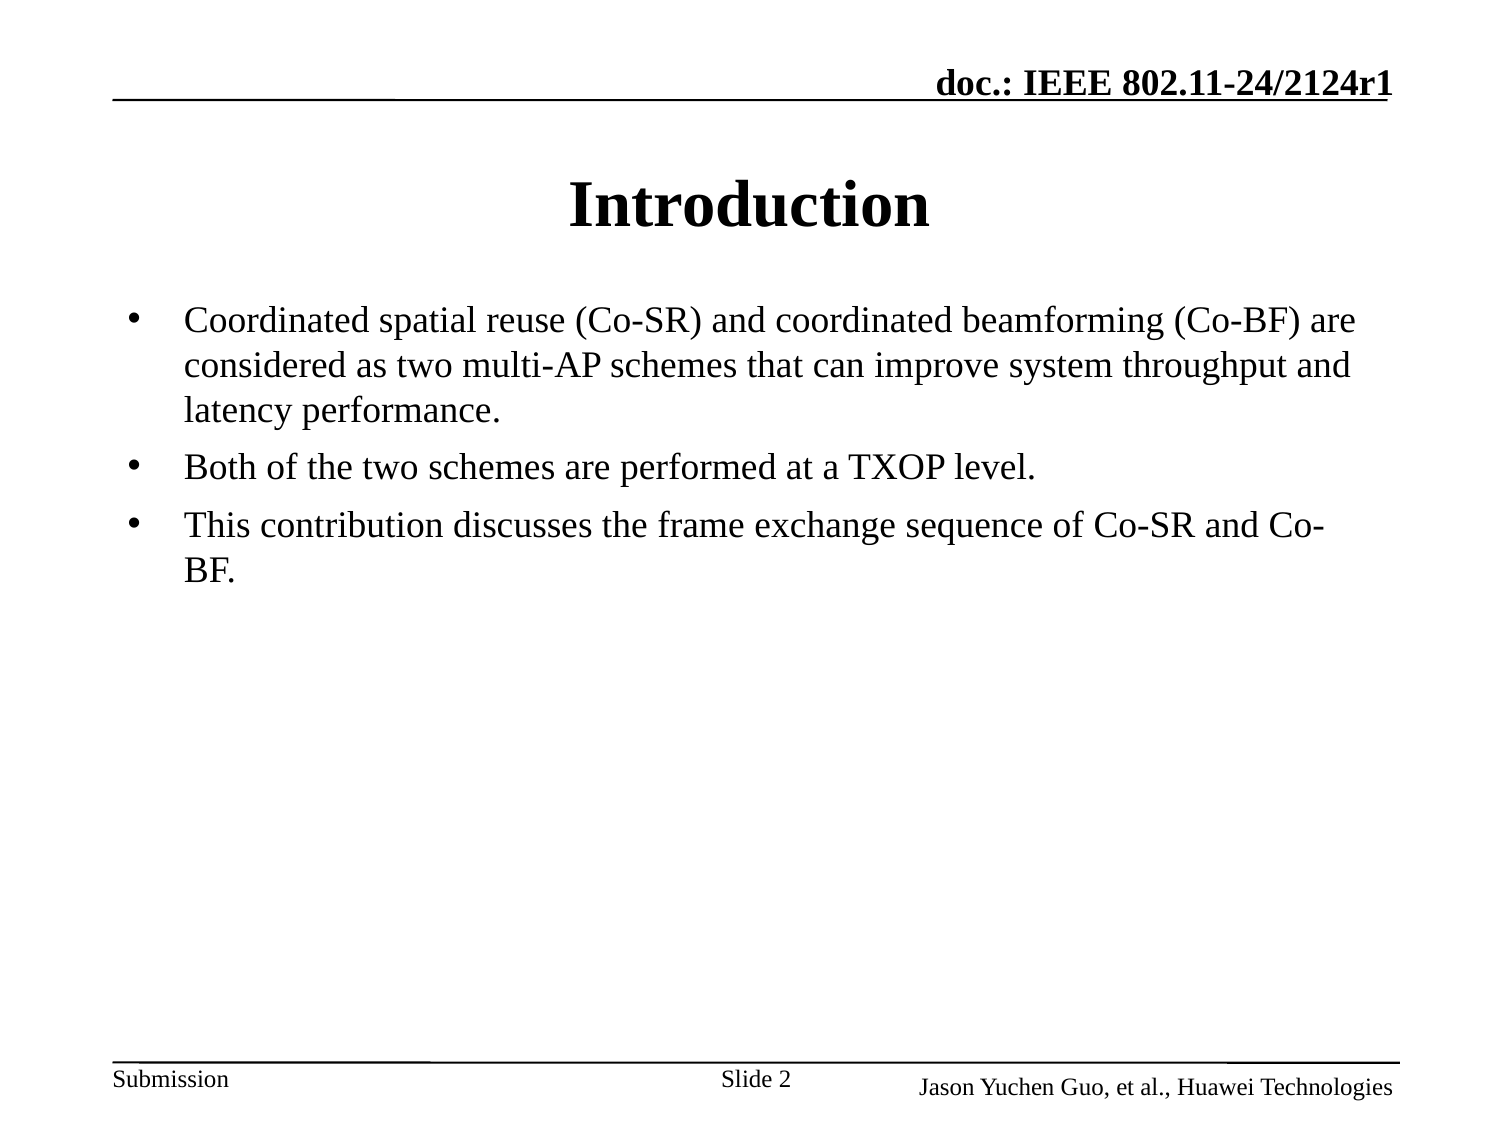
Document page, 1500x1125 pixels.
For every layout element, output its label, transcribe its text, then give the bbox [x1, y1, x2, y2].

list Coordinated spatial reuse (Co-SR) and coordinated beamforming (Co-BF) are considered as two multi-AP schemes that can improve system throughput and latency performance. Both of the two schemes are performed at a TXOP level. This contribution discusses the frame exchange sequence of Co-SR and Co-BF. [112, 286, 1388, 1026]
slide_number Slide 2 [712, 1061, 800, 1123]
title Introduction [112, 112, 1388, 286]
